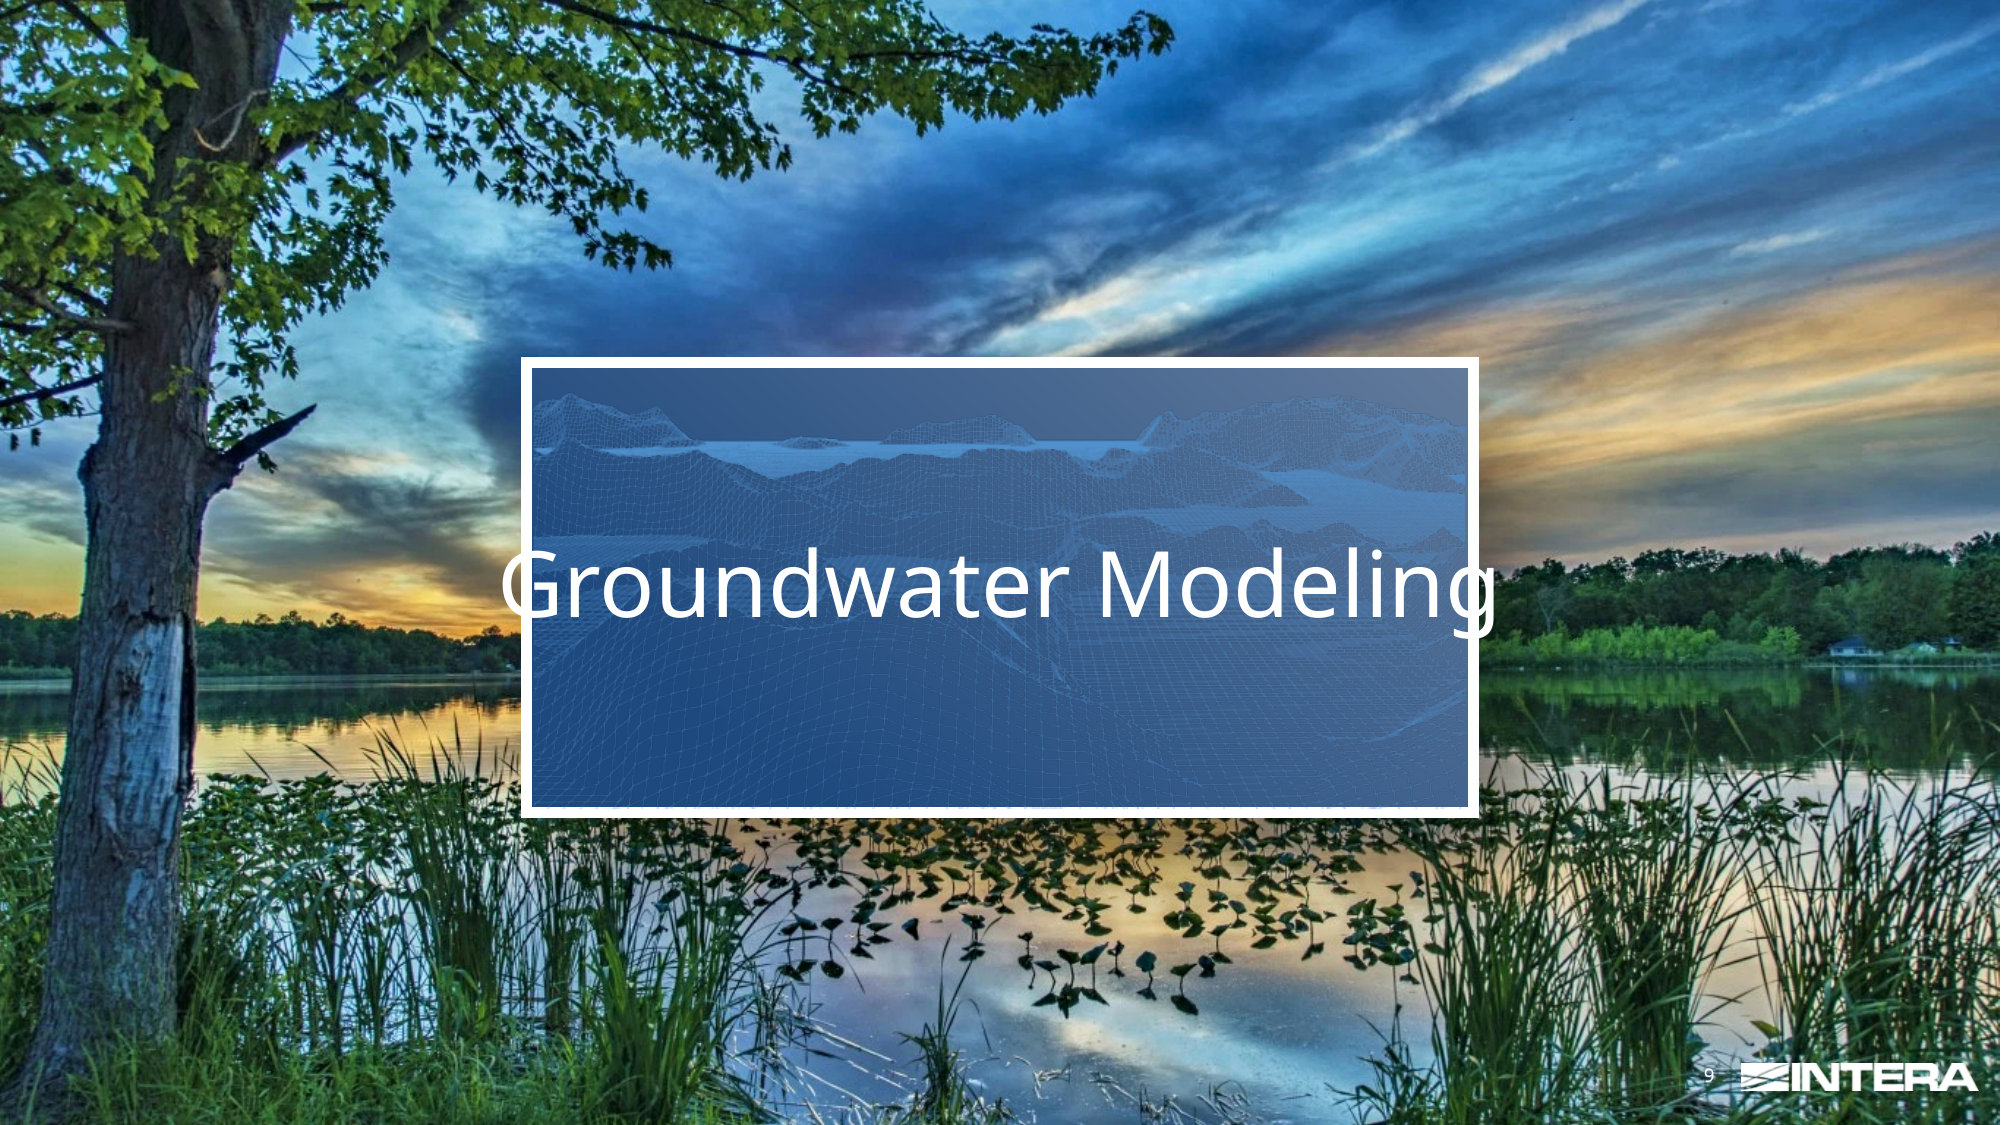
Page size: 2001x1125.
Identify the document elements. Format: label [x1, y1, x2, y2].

text_box [526, 362, 1474, 813]
picture [0, 0, 2000, 1125]
